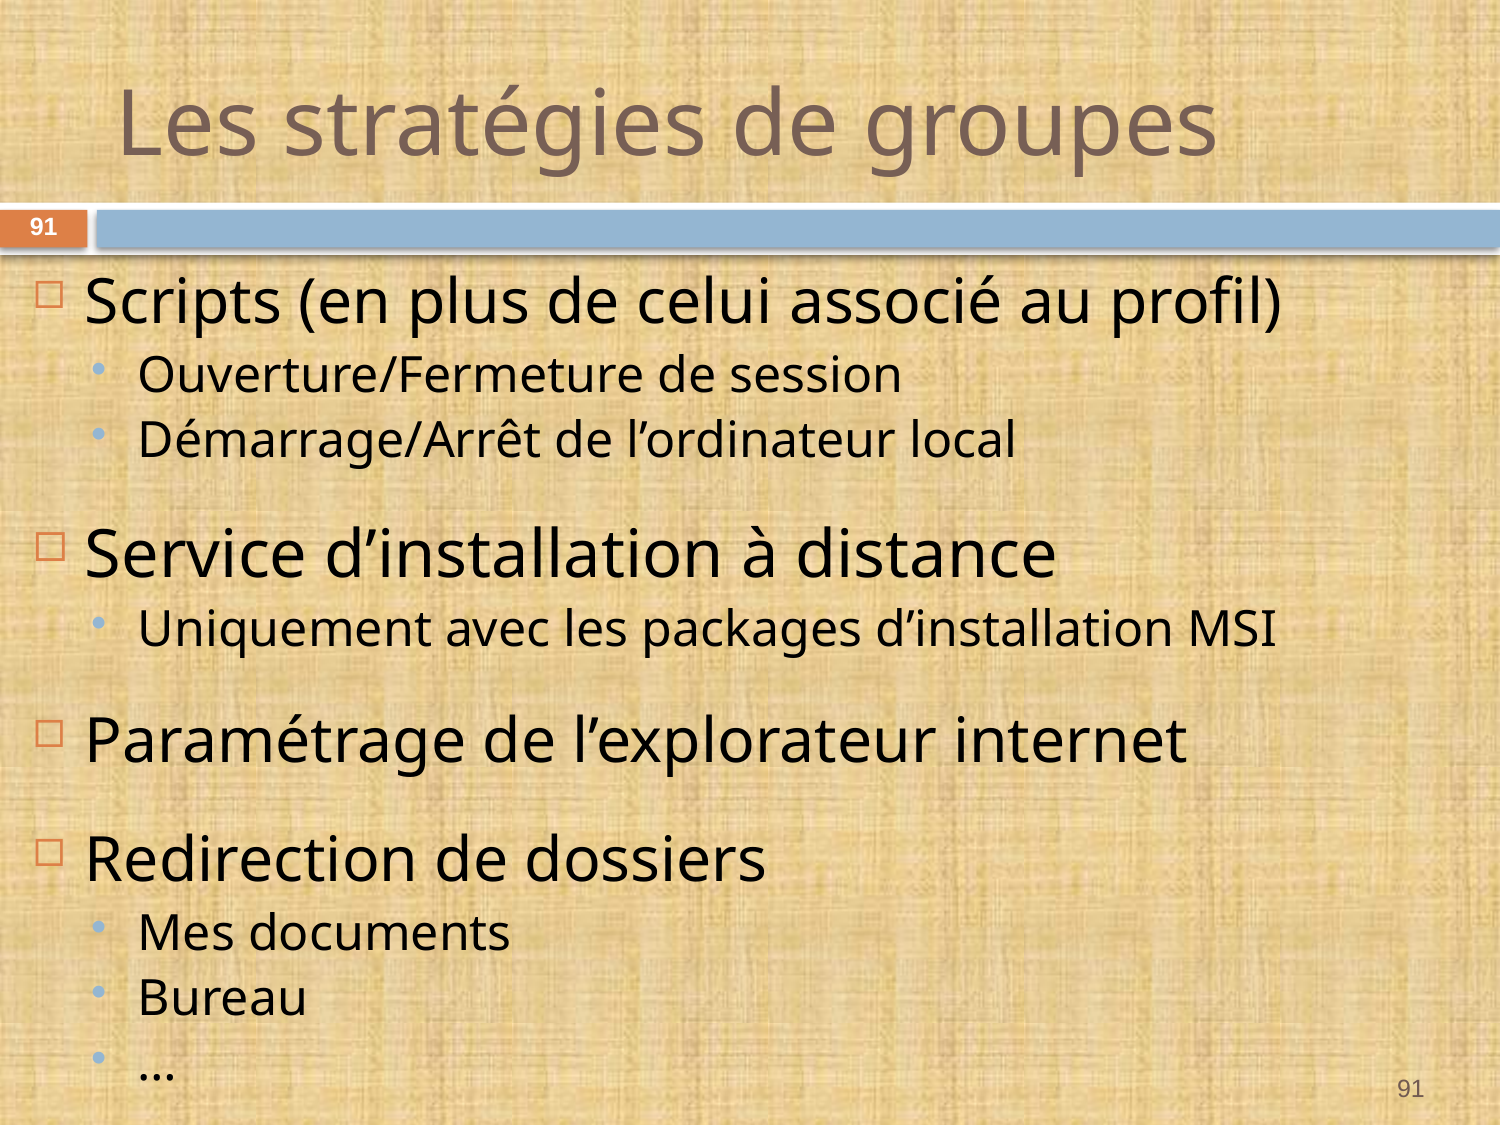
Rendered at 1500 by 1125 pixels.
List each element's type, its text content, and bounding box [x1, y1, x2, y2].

picture [0, 0, 1500, 202]
list Scripts (en plus de celui associé au profil) Ouverture/Fermeture de session Démarrage/Arrêt de l’ordinateur local Service d’installation à distance Uniquement avec les packages d’installation MSI Paramétrage de l’explorateur internet Redirection de dossiers Mes documents Bureau … [17, 262, 1471, 1125]
slide_number 91 [0, 208, 88, 249]
text_box 91 [1299, 1042, 1425, 1103]
picture [0, 255, 1500, 1125]
title Les stratégies de groupes [100, 37, 1438, 200]
